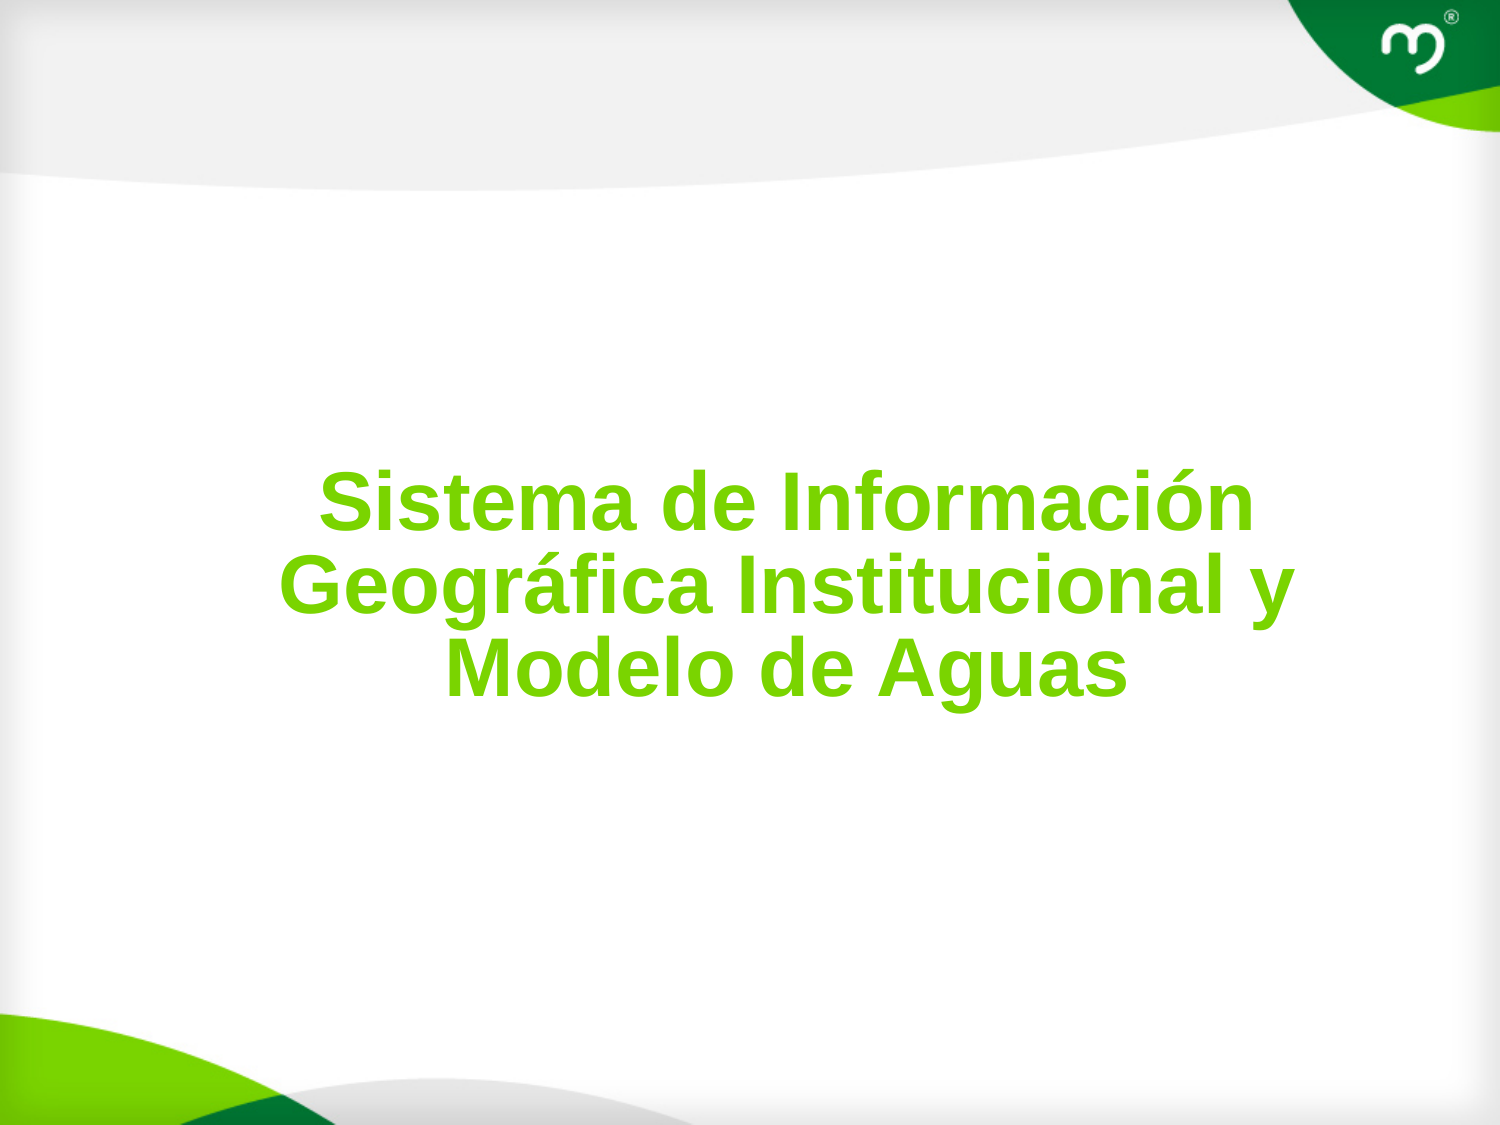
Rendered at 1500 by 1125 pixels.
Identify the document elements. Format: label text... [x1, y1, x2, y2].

title Sistema de Información Geográfica Institucional y Modelo de Aguas [183, 456, 1393, 733]
picture [0, 0, 1500, 1125]
